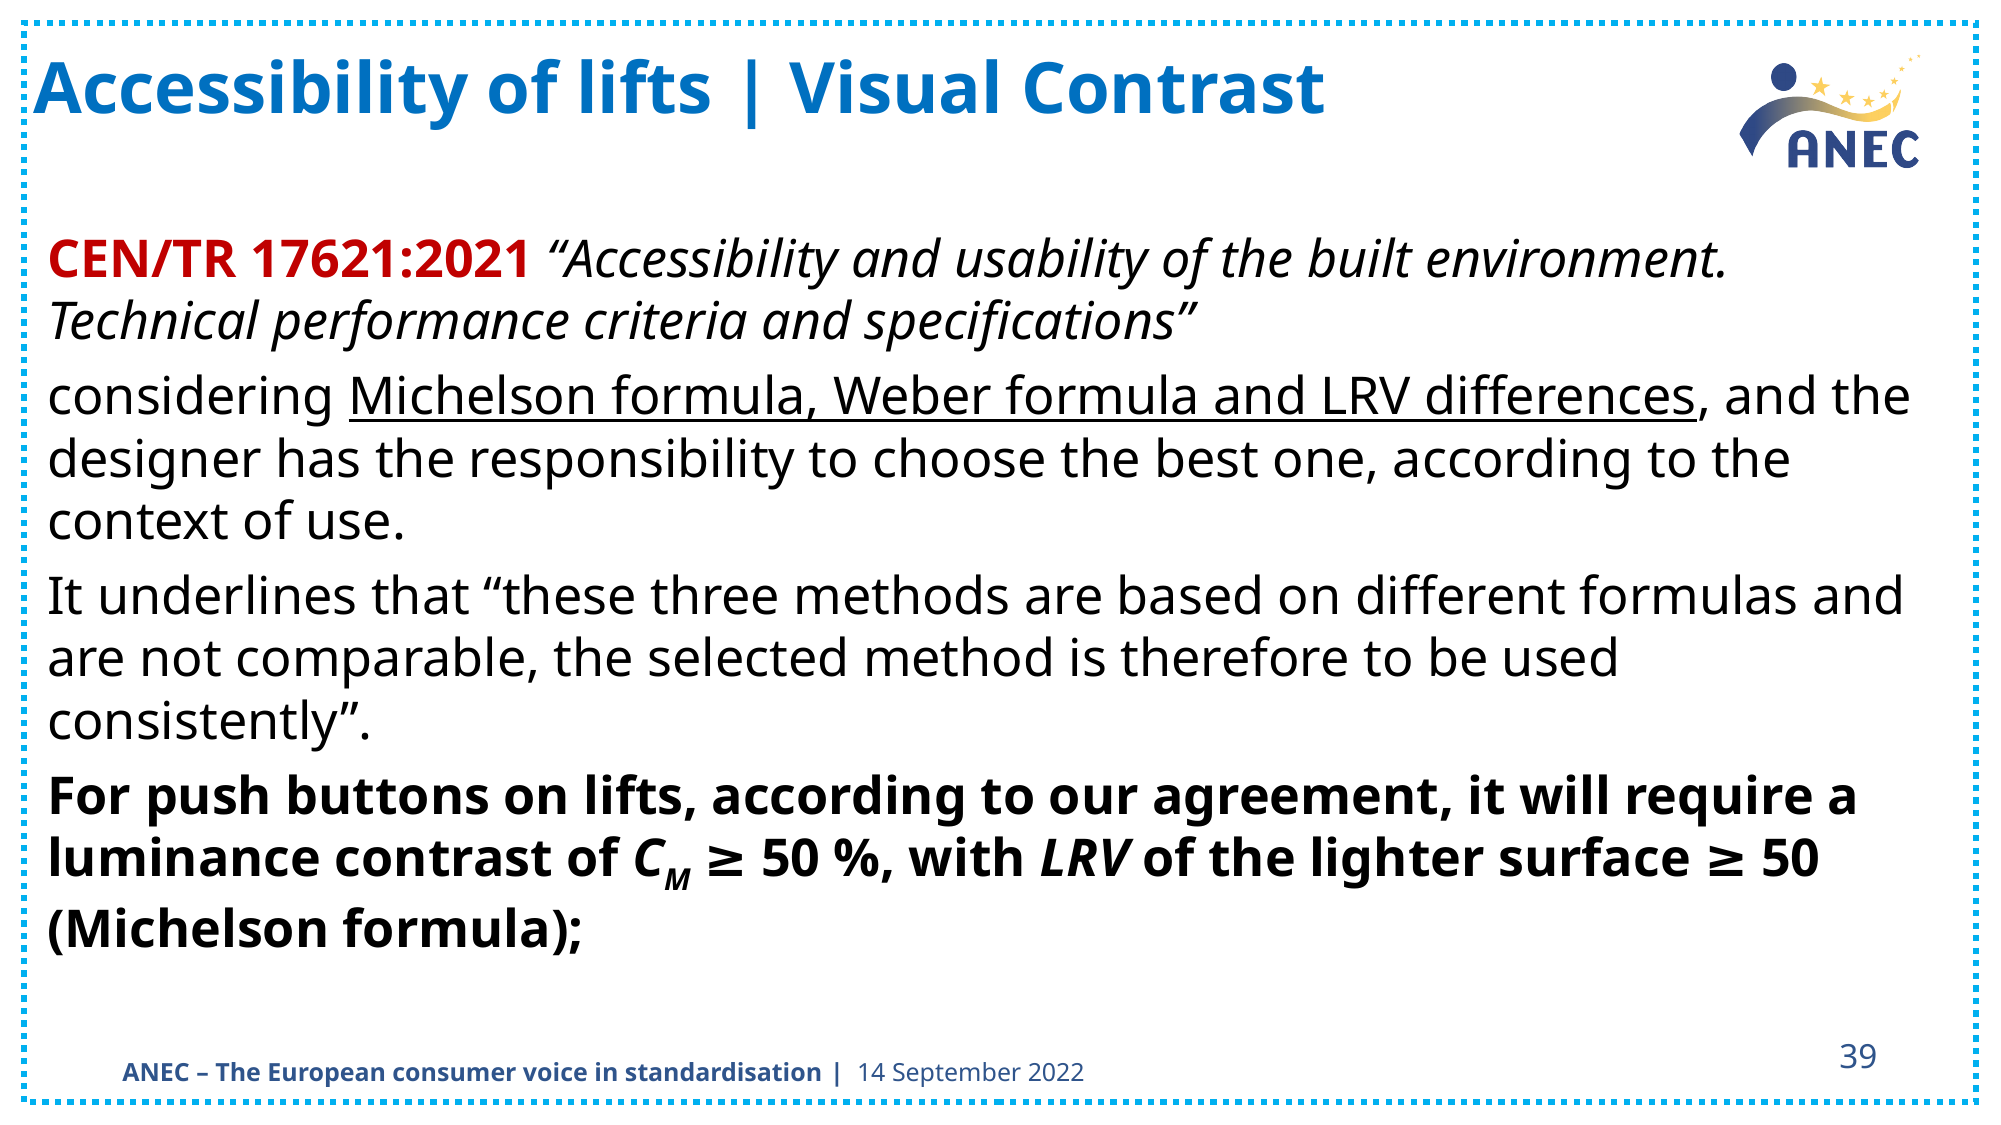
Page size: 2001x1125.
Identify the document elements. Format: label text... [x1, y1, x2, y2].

title Accessibility of lifts | Visual Contrast [18, 35, 1763, 239]
slide_number 39 [1442, 1027, 1893, 1088]
text_box CEN/TR 17621:2021 “Accessibility and usability of the built environment. Technical performance criteria and specifications” considering Michelson formula, Weber formula and LRV differences, and the designer has the responsibility to choose the best one, according to the context of use. It underlines that “these three methods are based on different formulas and are not comparable, the selected method is therefore to be used consistently”. For push buttons on lifts, according to our agreement, it will require a luminance contrast of CM ≥ 50 %, with LRV of the lighter surface ≥ 50 (Michelson formula); [32, 217, 1939, 966]
picture [1706, 26, 1965, 177]
